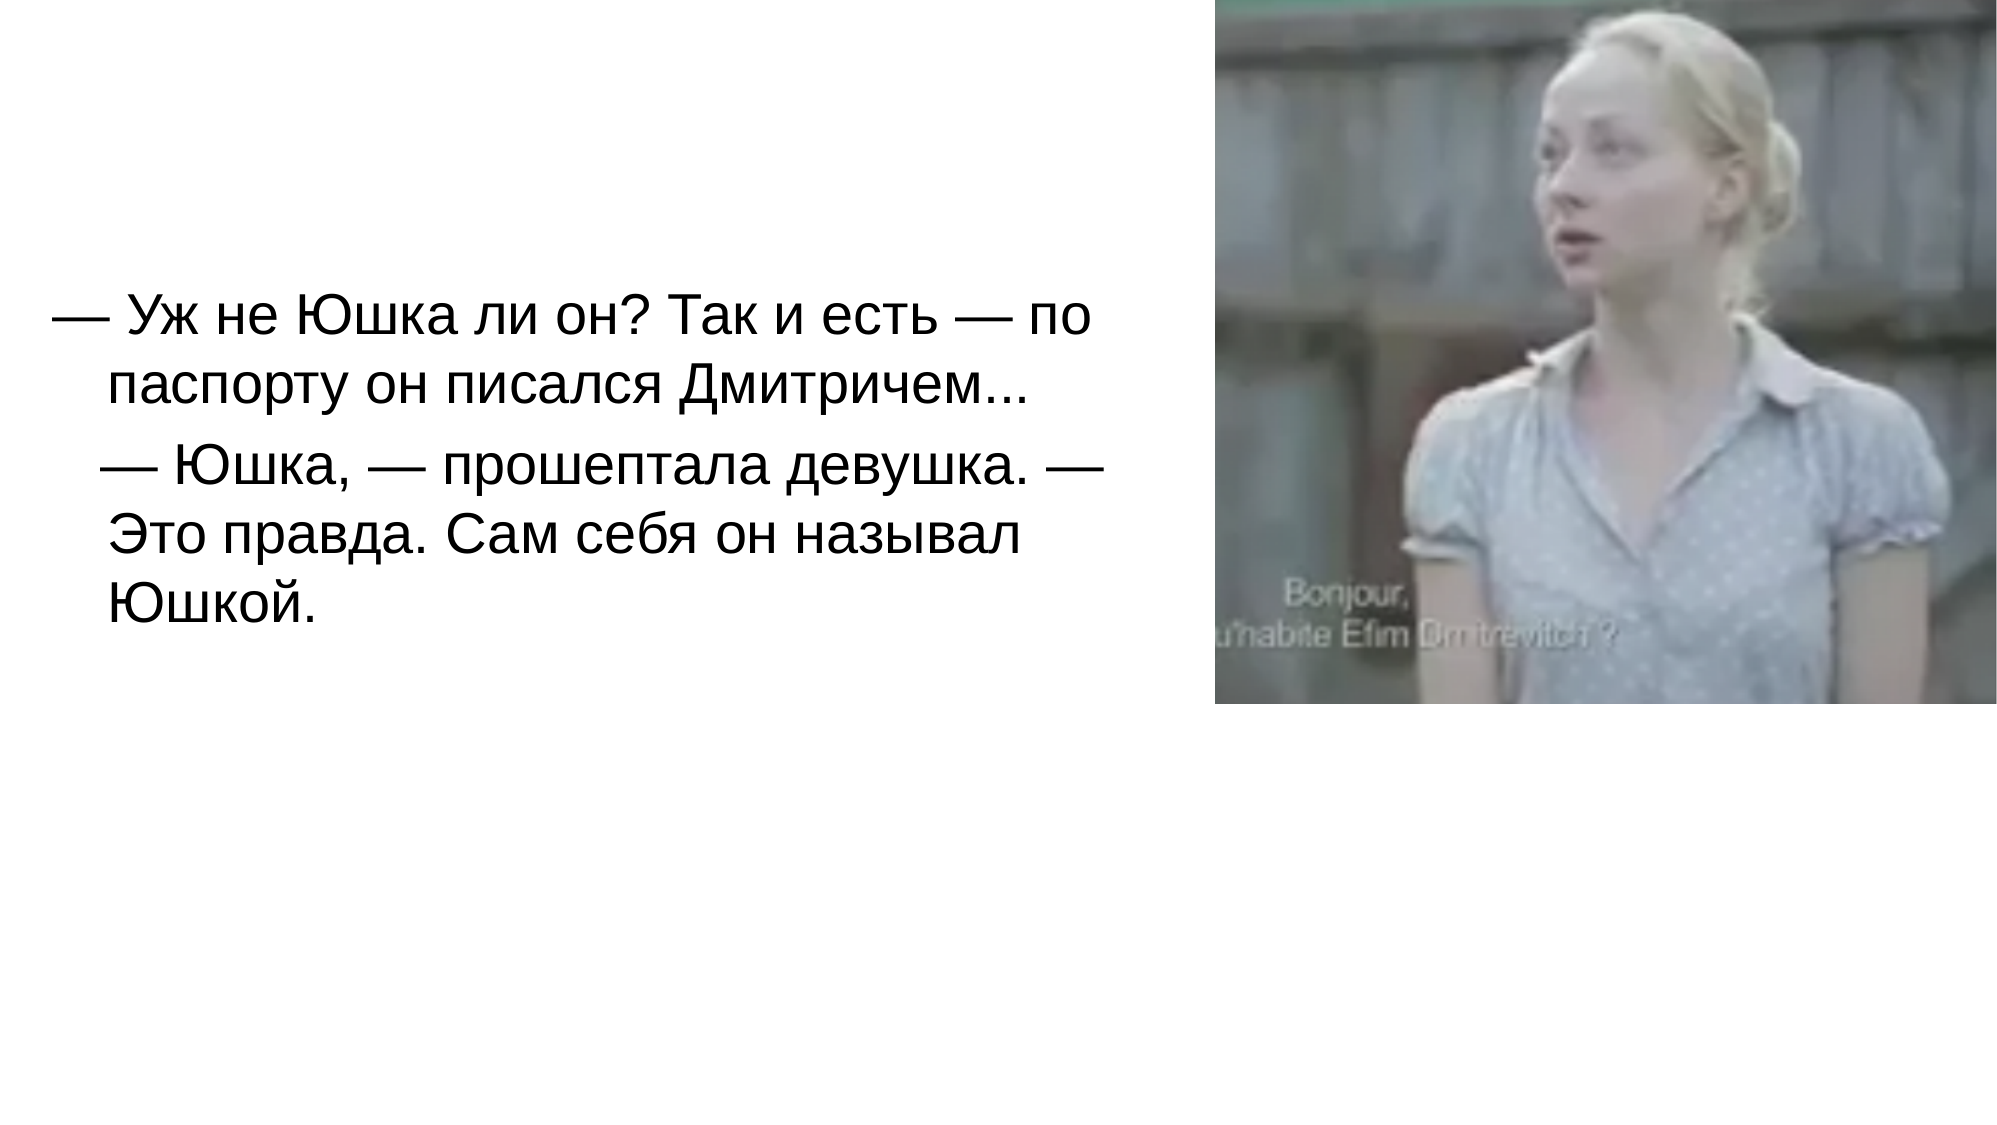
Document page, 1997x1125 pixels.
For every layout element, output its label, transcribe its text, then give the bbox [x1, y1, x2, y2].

list — Уж не Юшка ли он? Так и есть — по паспорту он писался Дмитричем... — Юшка, — прошептала девушка. — Это правда. Сам себя он называл Юшкой. [37, 269, 1198, 645]
picture [1214, 0, 1997, 704]
